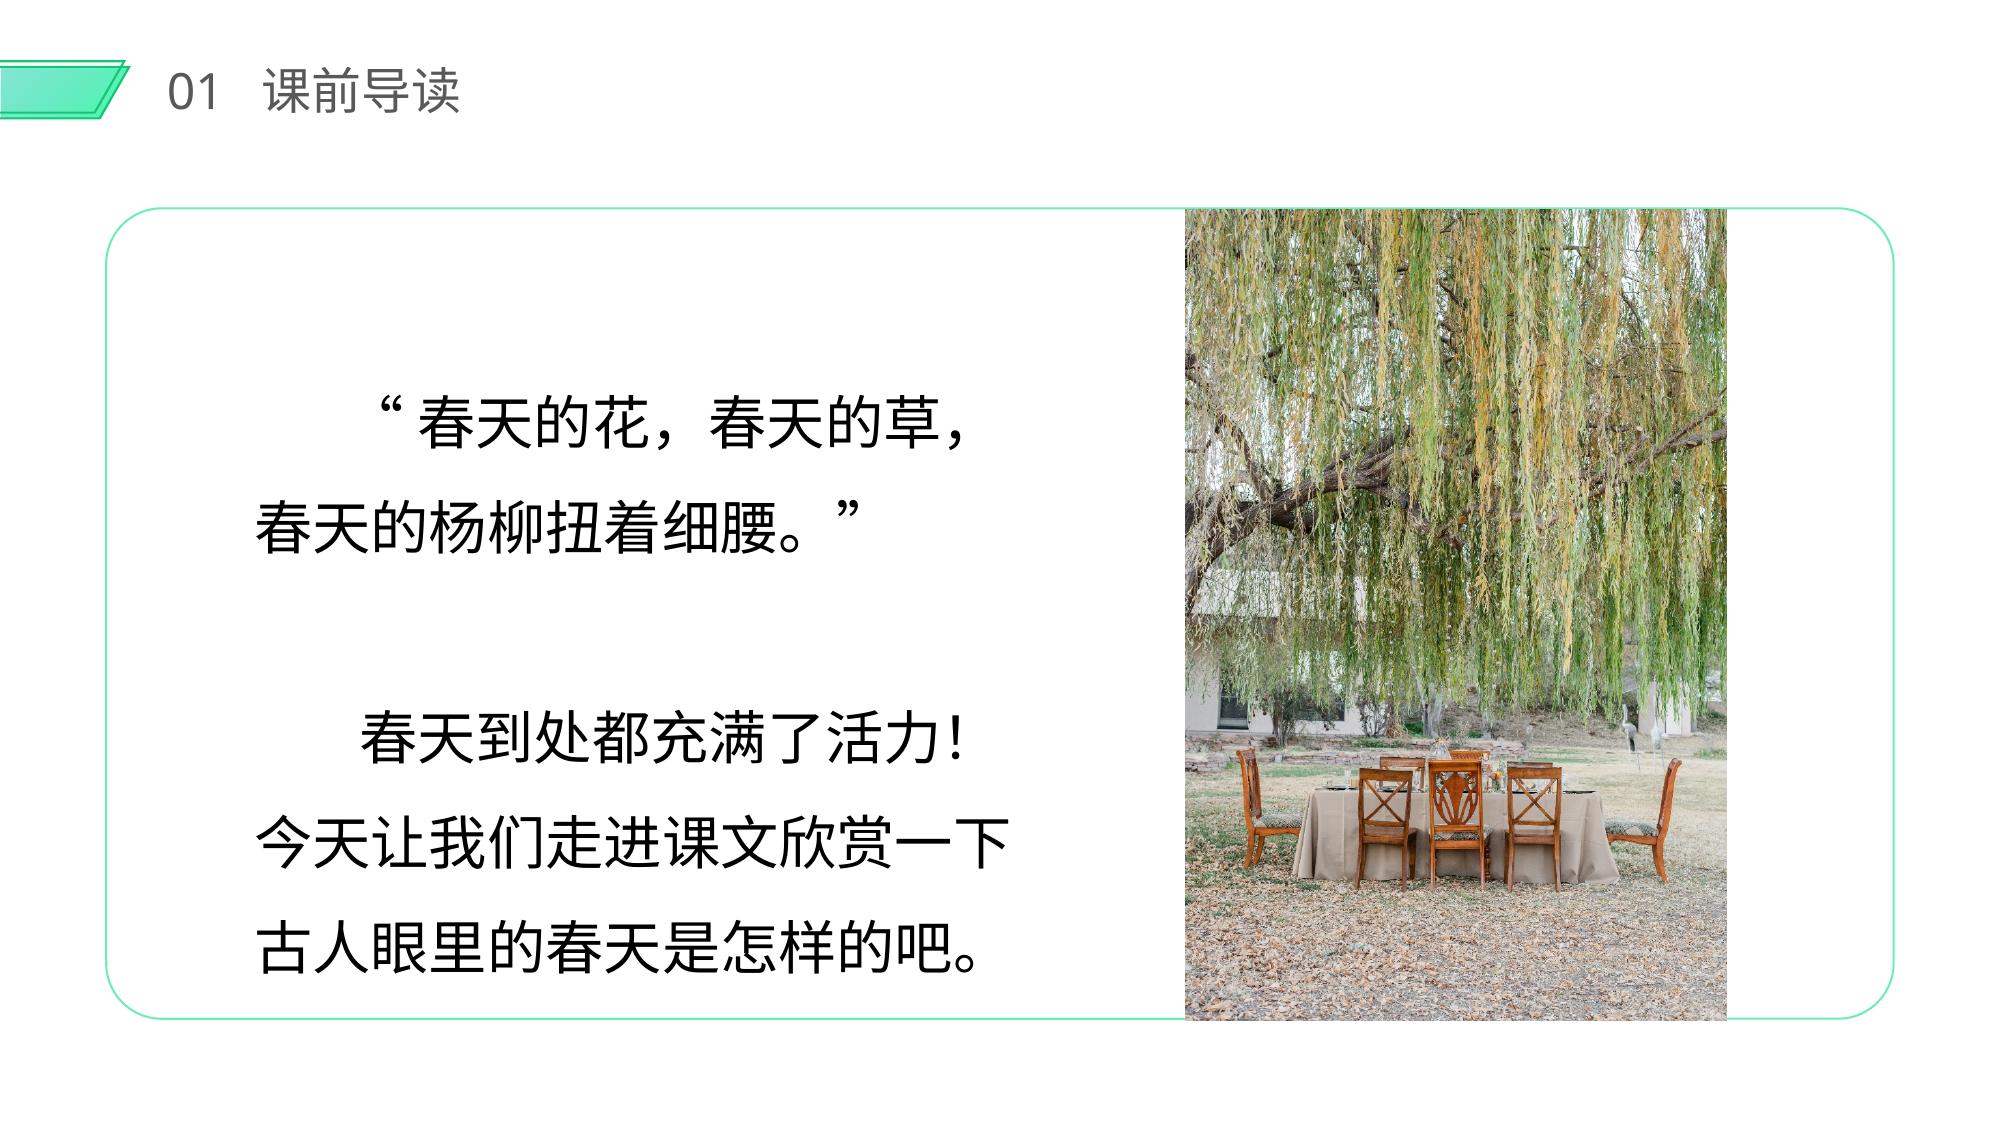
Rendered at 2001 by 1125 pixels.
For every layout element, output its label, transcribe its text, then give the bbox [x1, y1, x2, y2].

text_box “春天的花，春天的草， 春天的杨柳扭着细腰。” 春天到处都充满了活力！今天让我们走进课文欣赏一下古人眼里的春天是怎样的吧。 [239, 343, 1040, 989]
picture [1185, 209, 1727, 1021]
list 01 课前导读 [152, 58, 675, 132]
